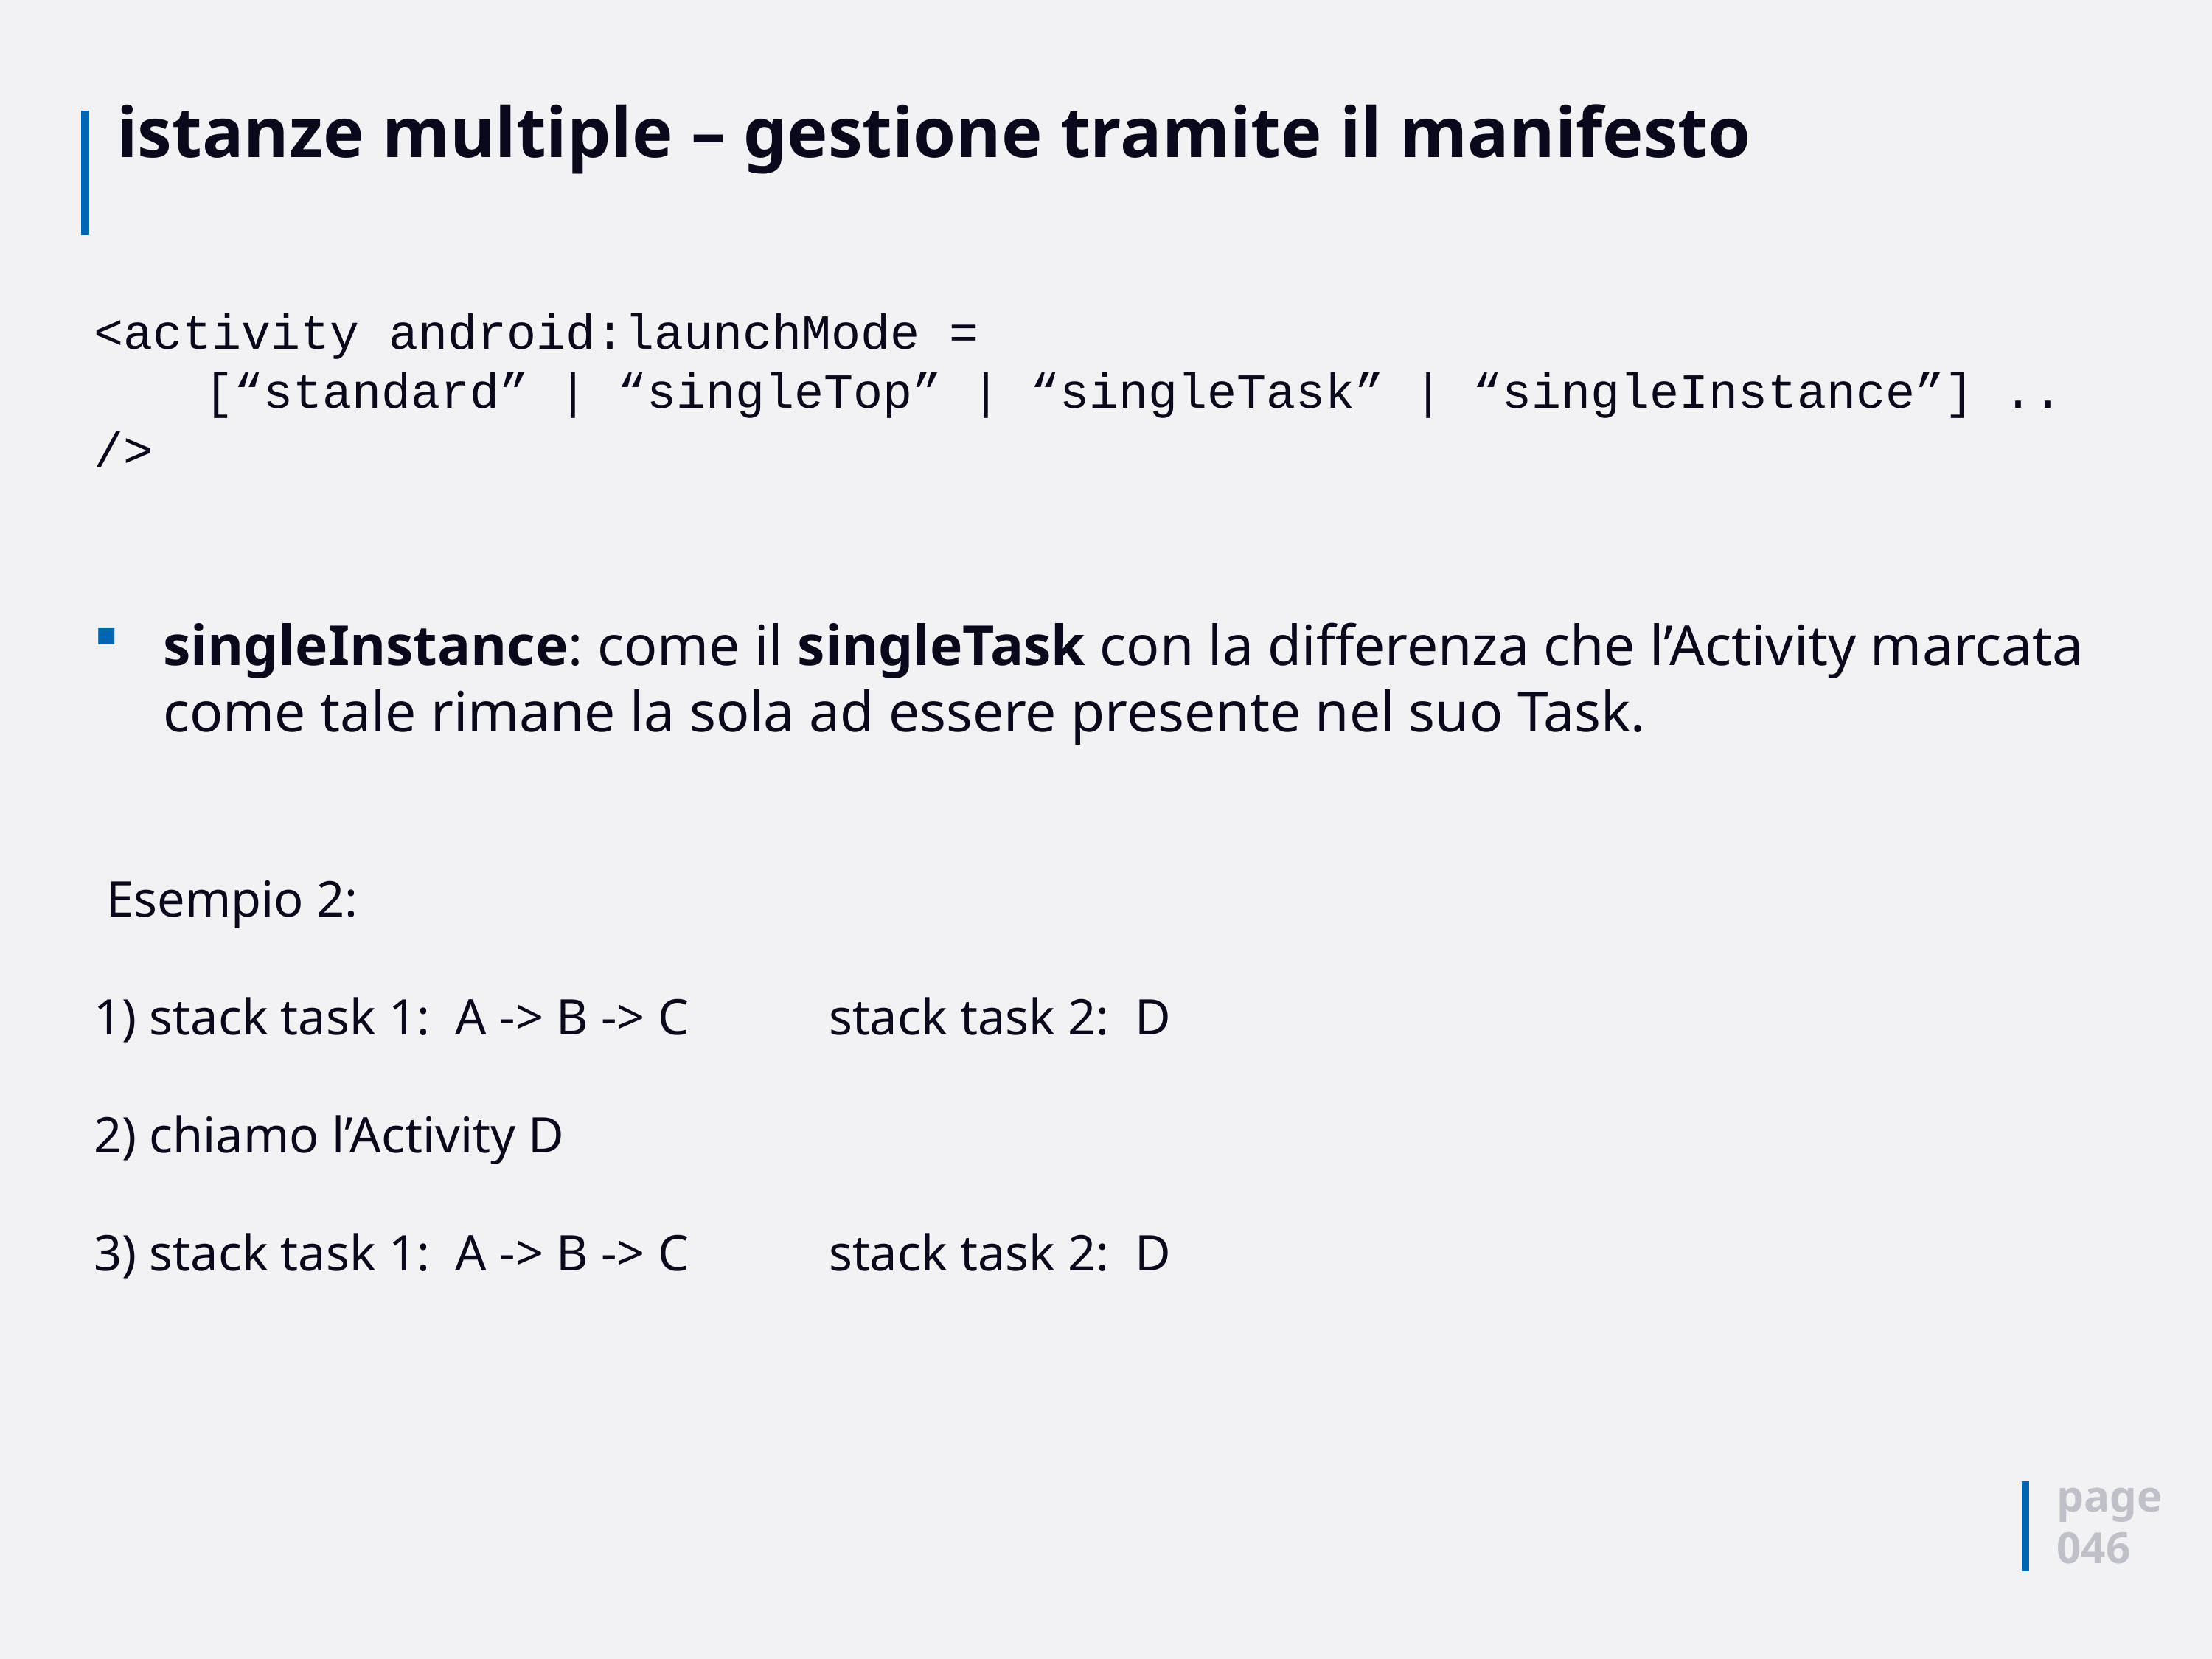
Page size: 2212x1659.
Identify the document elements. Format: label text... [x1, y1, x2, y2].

slide_number page 046 [2046, 1463, 2212, 1579]
text_box <activity android:launchMode = [“standard” | “singleTop” | “singleTask” | “singleInstance”] .. /> singleInstance: come il singleTask con la differenza che l’Activity marcata come tale rimane la sola ad essere presente nel suo Task. Esempio 2: 1) stack task 1: A -> B -> C stack task 2: D 2) chiamo l’Activity D 3) stack task 1: A -> B -> C stack task 2: D [83, 294, 2212, 1287]
title istanze multiple – gestione tramite il manifesto [105, 91, 2111, 179]
